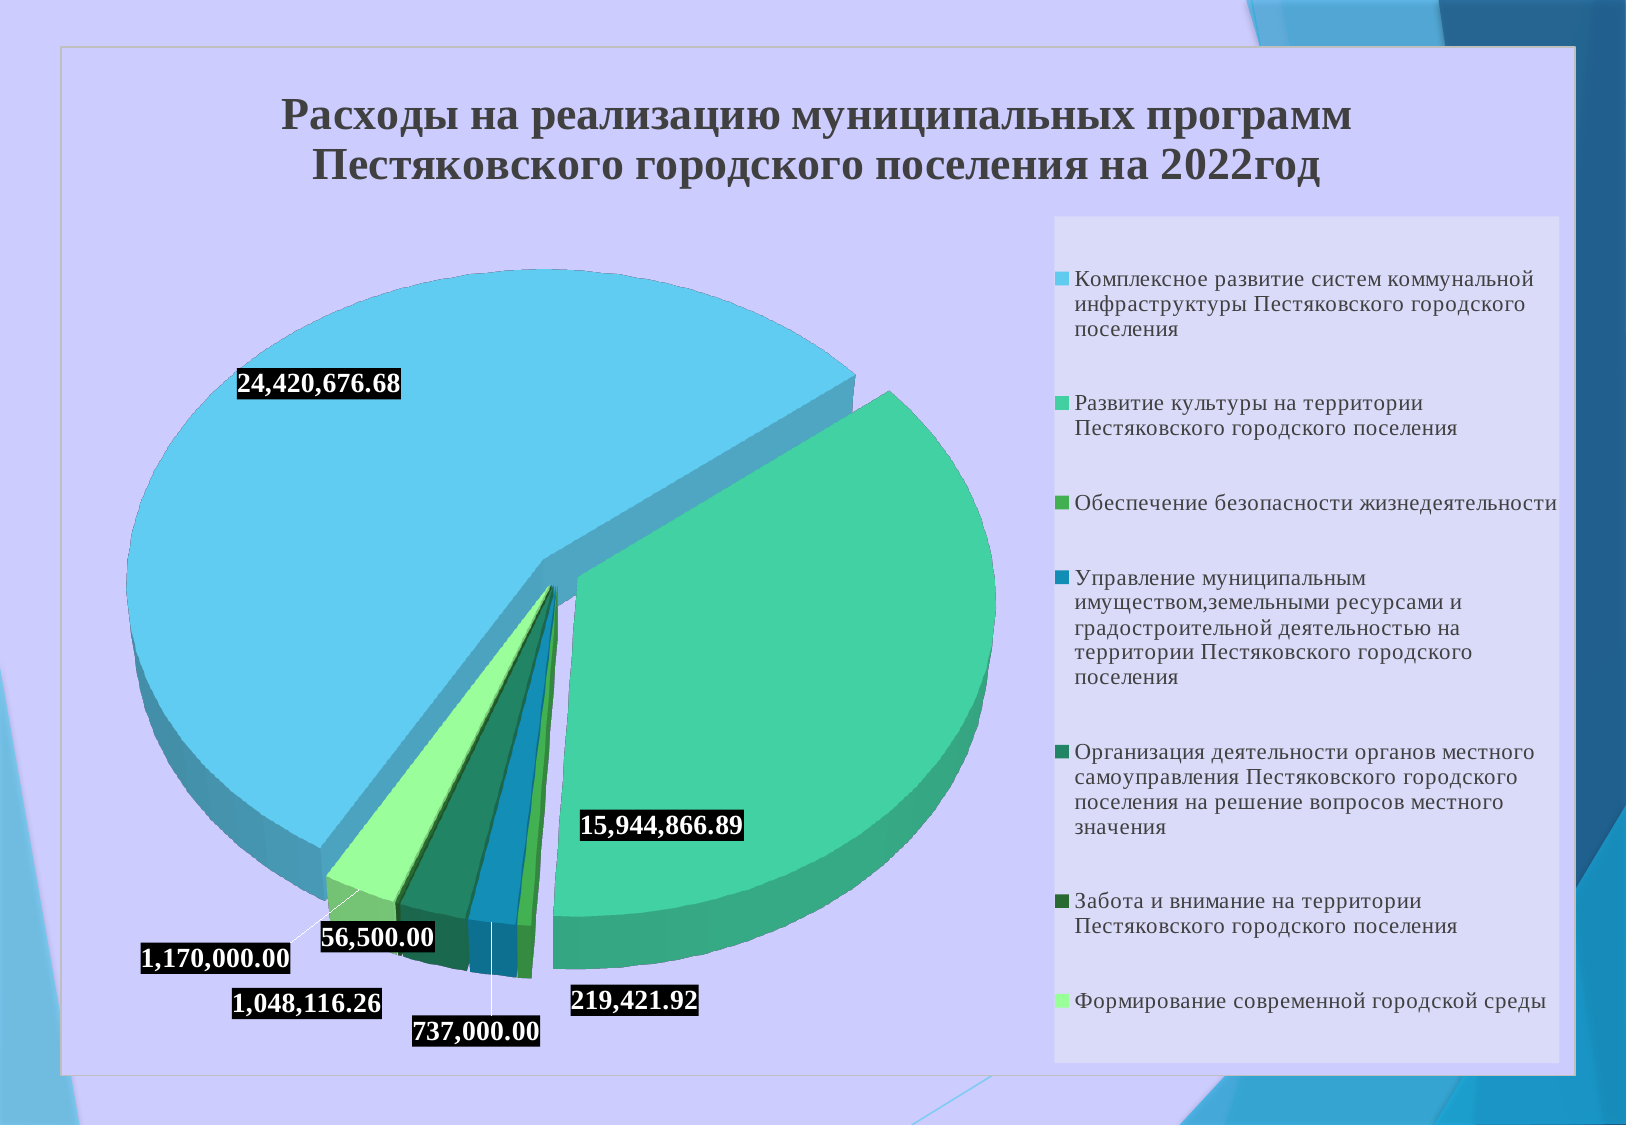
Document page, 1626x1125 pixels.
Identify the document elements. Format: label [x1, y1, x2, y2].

chart [59, 45, 1577, 1077]
